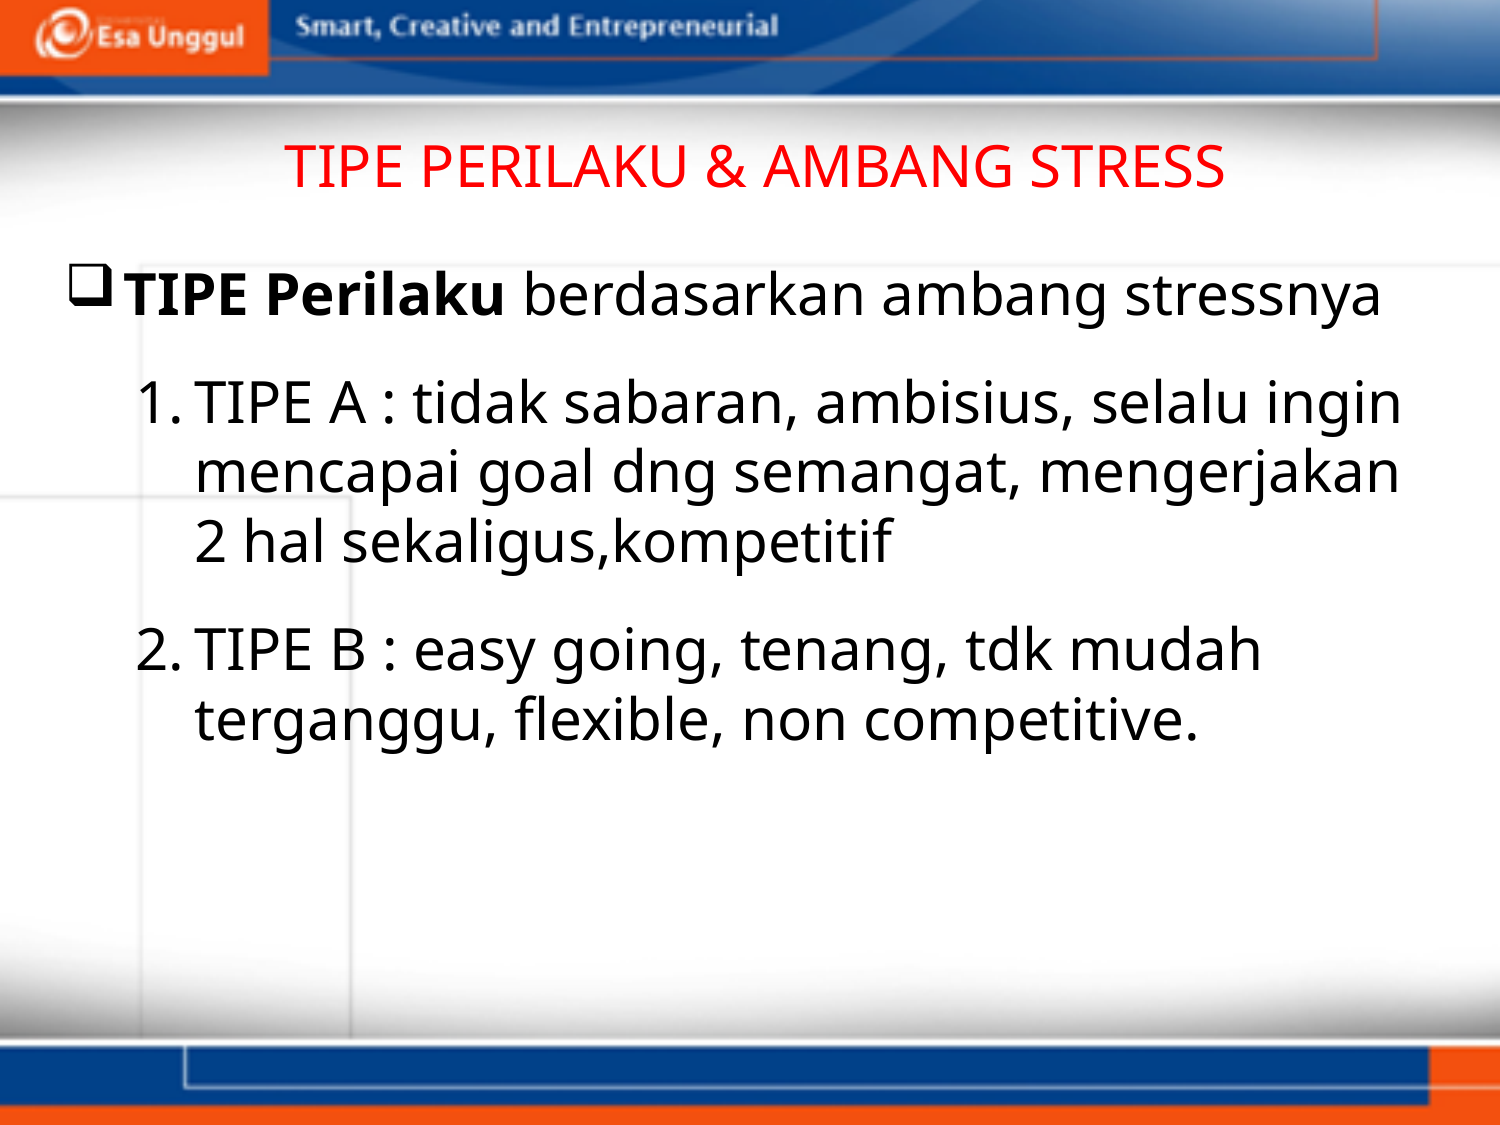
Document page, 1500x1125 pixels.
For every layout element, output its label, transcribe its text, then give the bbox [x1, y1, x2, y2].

list TIPE Perilaku berdasarkan ambang stressnya TIPE A : tidak sabaran, ambisius, selalu ingin mencapai goal dng semangat, mengerjakan 2 hal sekaligus,kompetitif TIPE B : easy going, tenang, tdk mudah terganggu, flexible, non competitive. [49, 249, 1445, 1038]
title TIPE PERILAKU & AMBANG STRESS [87, 93, 1425, 235]
picture [0, 0, 1500, 1125]
